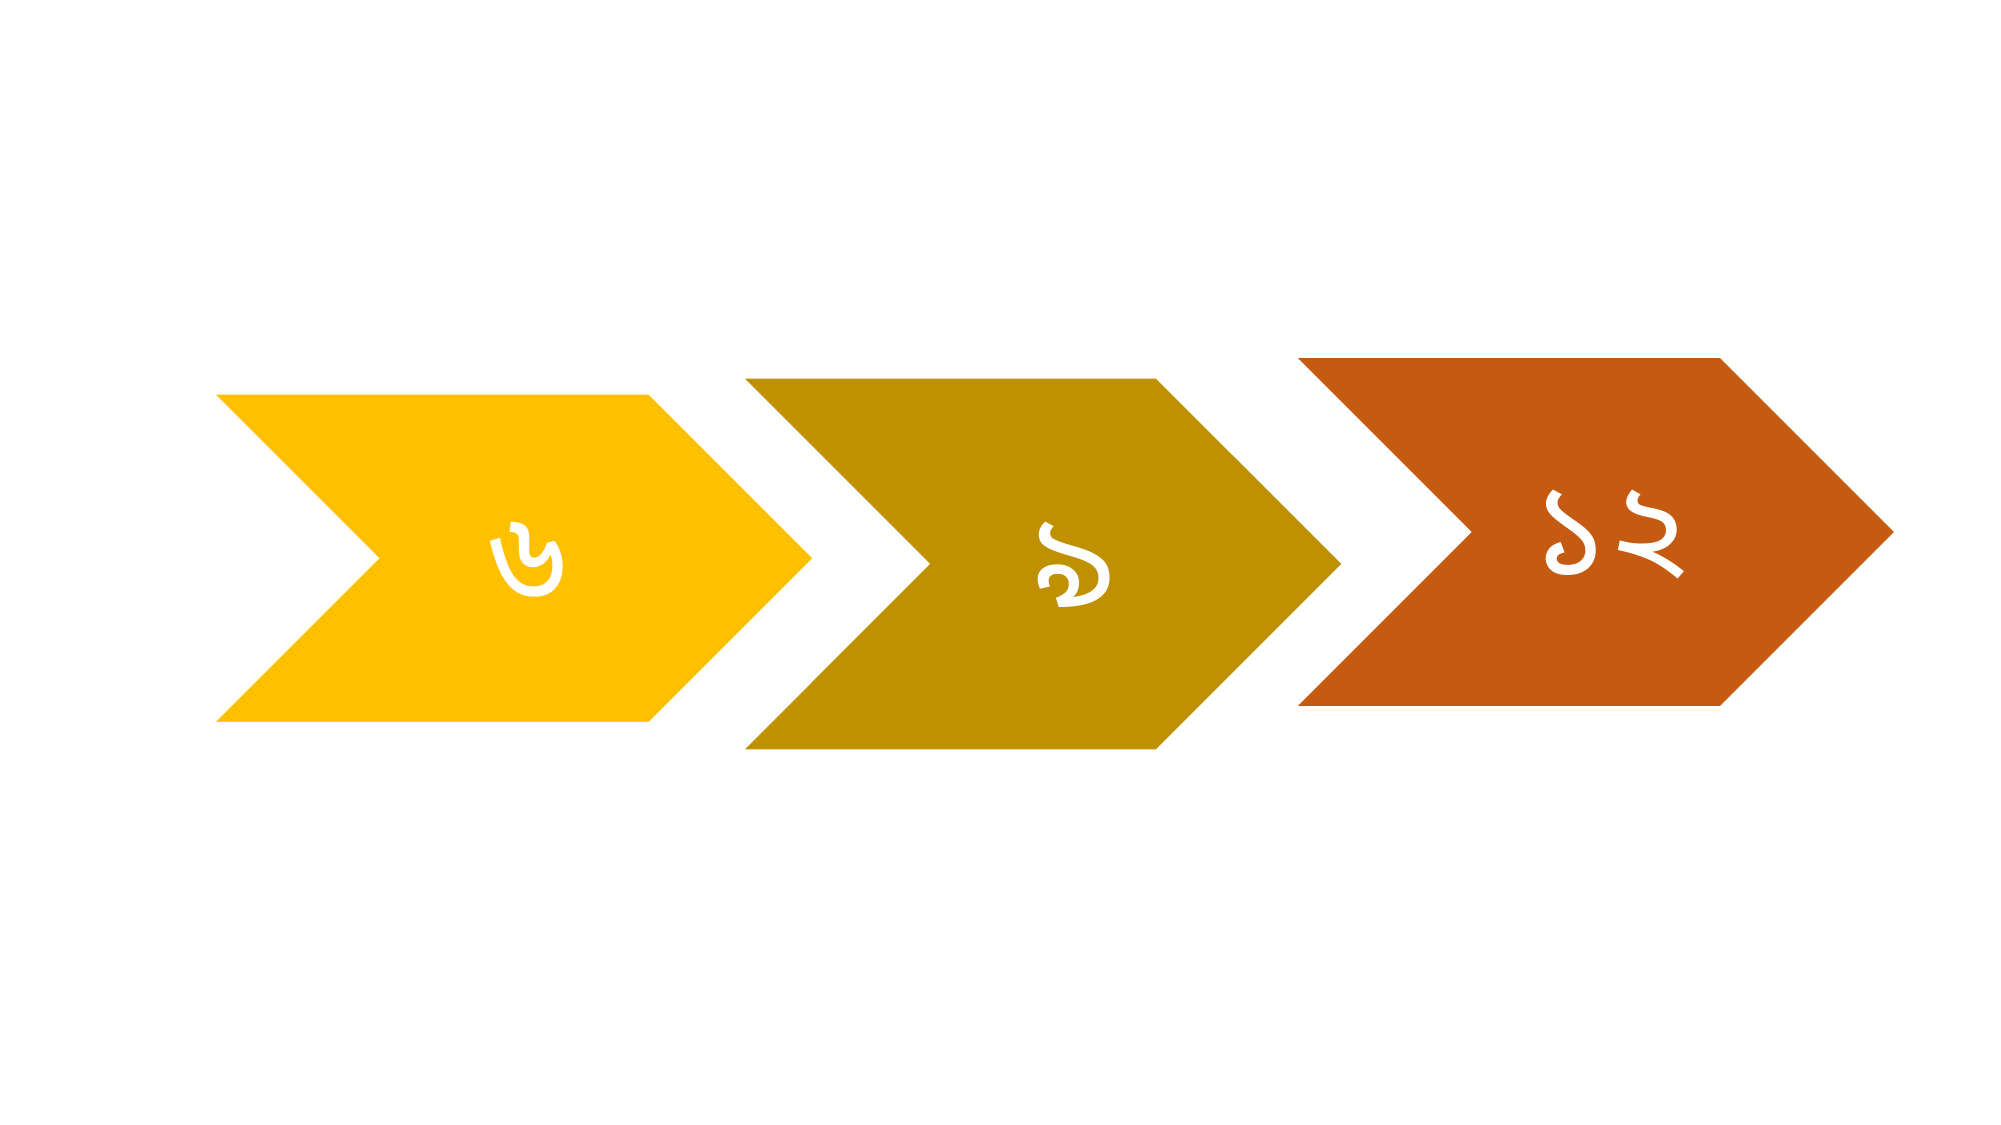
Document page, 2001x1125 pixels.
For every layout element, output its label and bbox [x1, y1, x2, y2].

text_box [213, 49, 1897, 1015]
